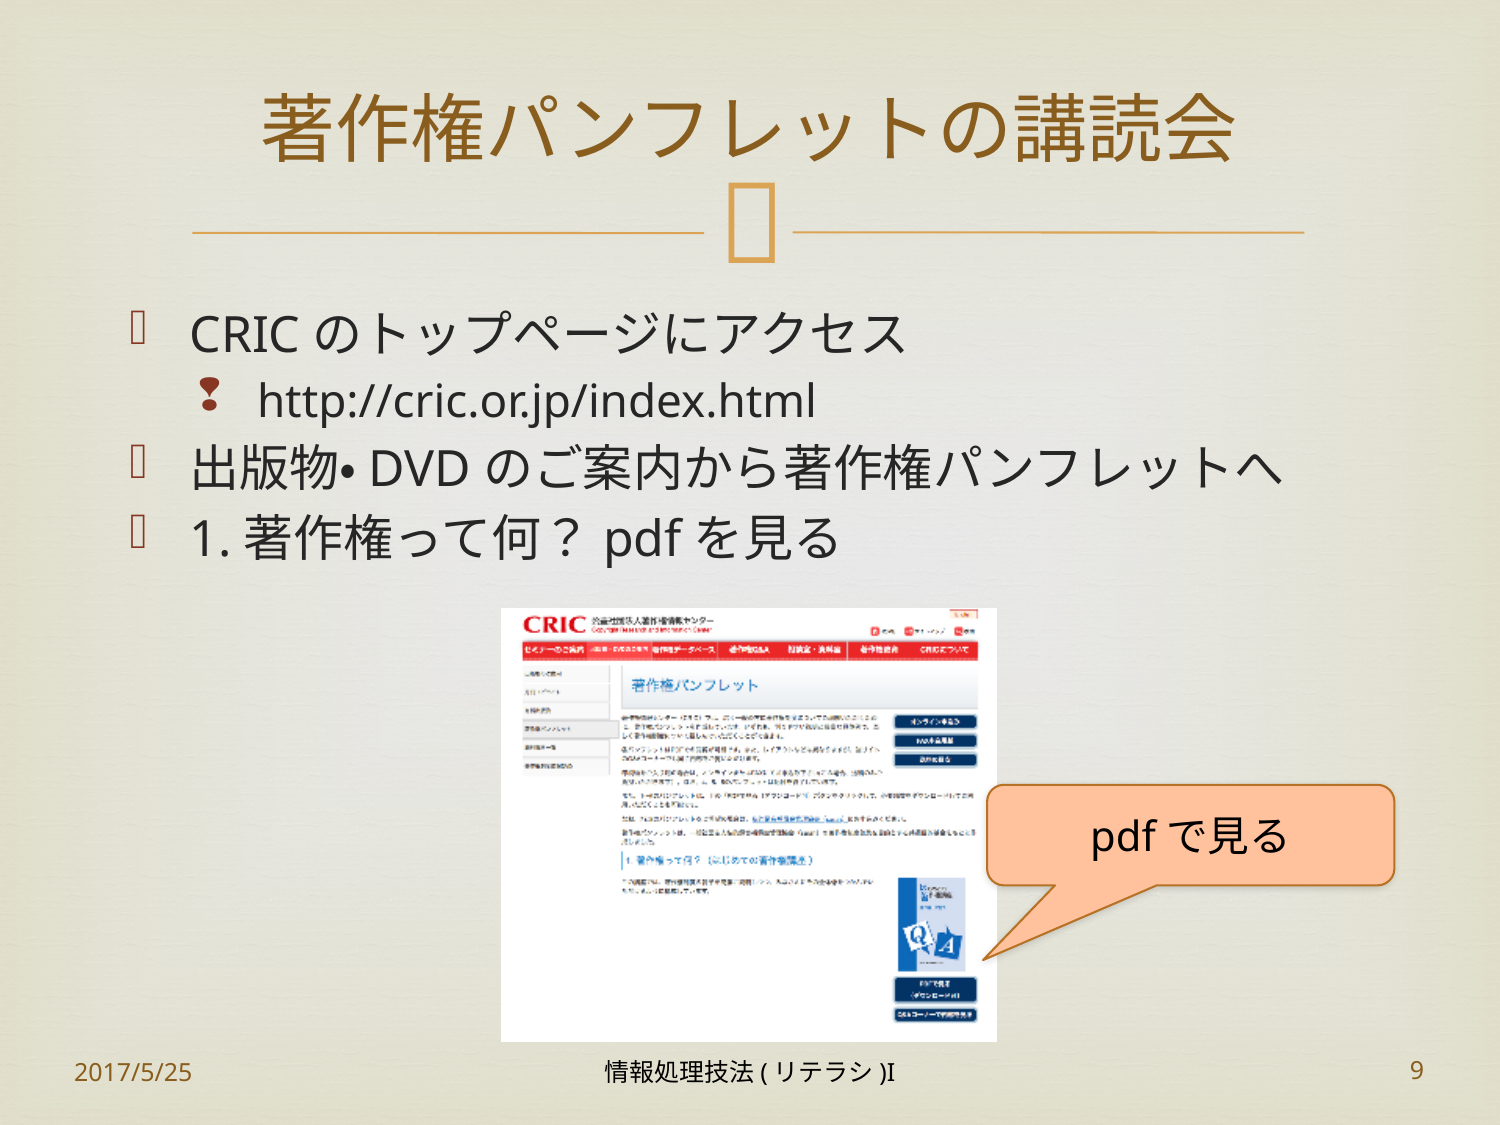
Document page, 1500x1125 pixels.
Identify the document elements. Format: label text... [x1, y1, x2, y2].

slide_number 9 [1089, 1041, 1440, 1102]
footer 情報処理技法(リテラシ)I [512, 1052, 988, 1102]
text_box pdfで見る [1004, 783, 1396, 953]
picture [500, 607, 998, 1043]
title 著作権パンフレットの講読会 [112, 40, 1386, 214]
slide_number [59, 1041, 410, 1102]
list CRICのトップページにアクセス http://cric.or.jp/index.html 出版物・DVDのご案内から著作権パンフレットへ 1.著作権って何？pdfを見る [114, 295, 1386, 1005]
